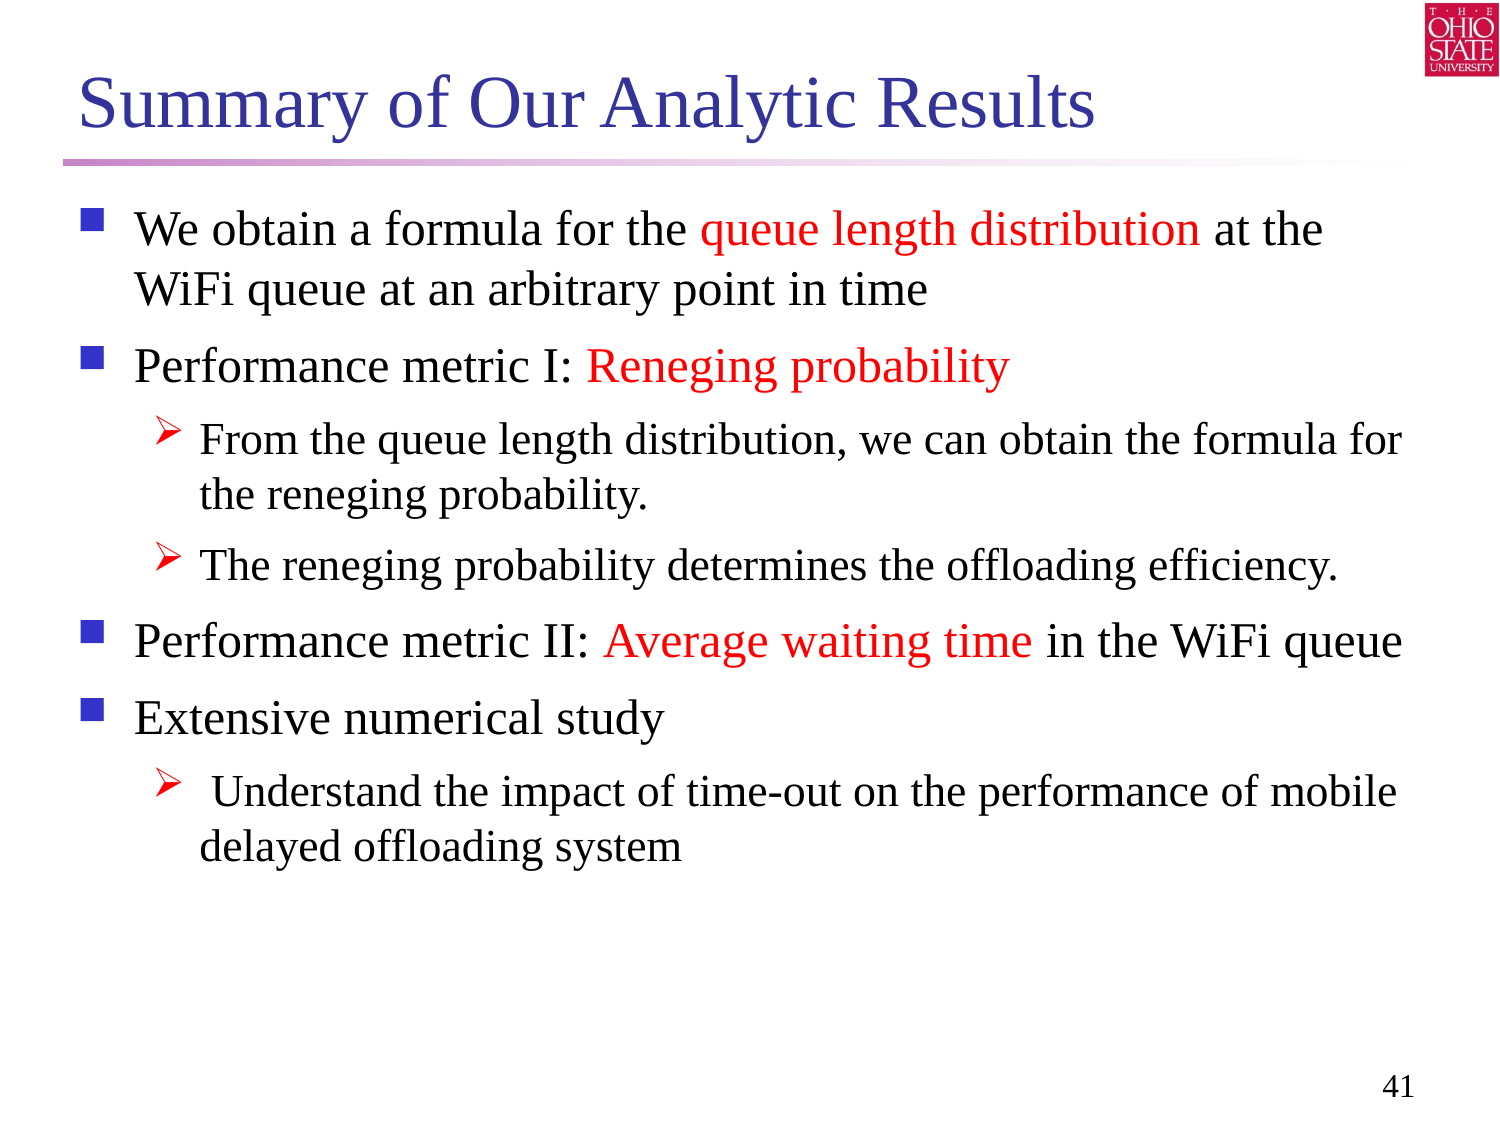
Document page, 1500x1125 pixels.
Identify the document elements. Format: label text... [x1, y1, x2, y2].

title Summary of Our Analytic Results [62, 12, 1420, 150]
picture [1423, 1, 1500, 78]
list We obtain a formula for the queue length distribution at the WiFi queue at an arbitrary point in time Performance metric I: Reneging probability From the queue length distribution, we can obtain the formula for the reneging probability. The reneging probability determines the offloading efficiency. Performance metric II: Average waiting time in the WiFi queue Extensive numerical study Understand the impact of time-out on the performance of mobile delayed offloading system [62, 187, 1425, 1025]
